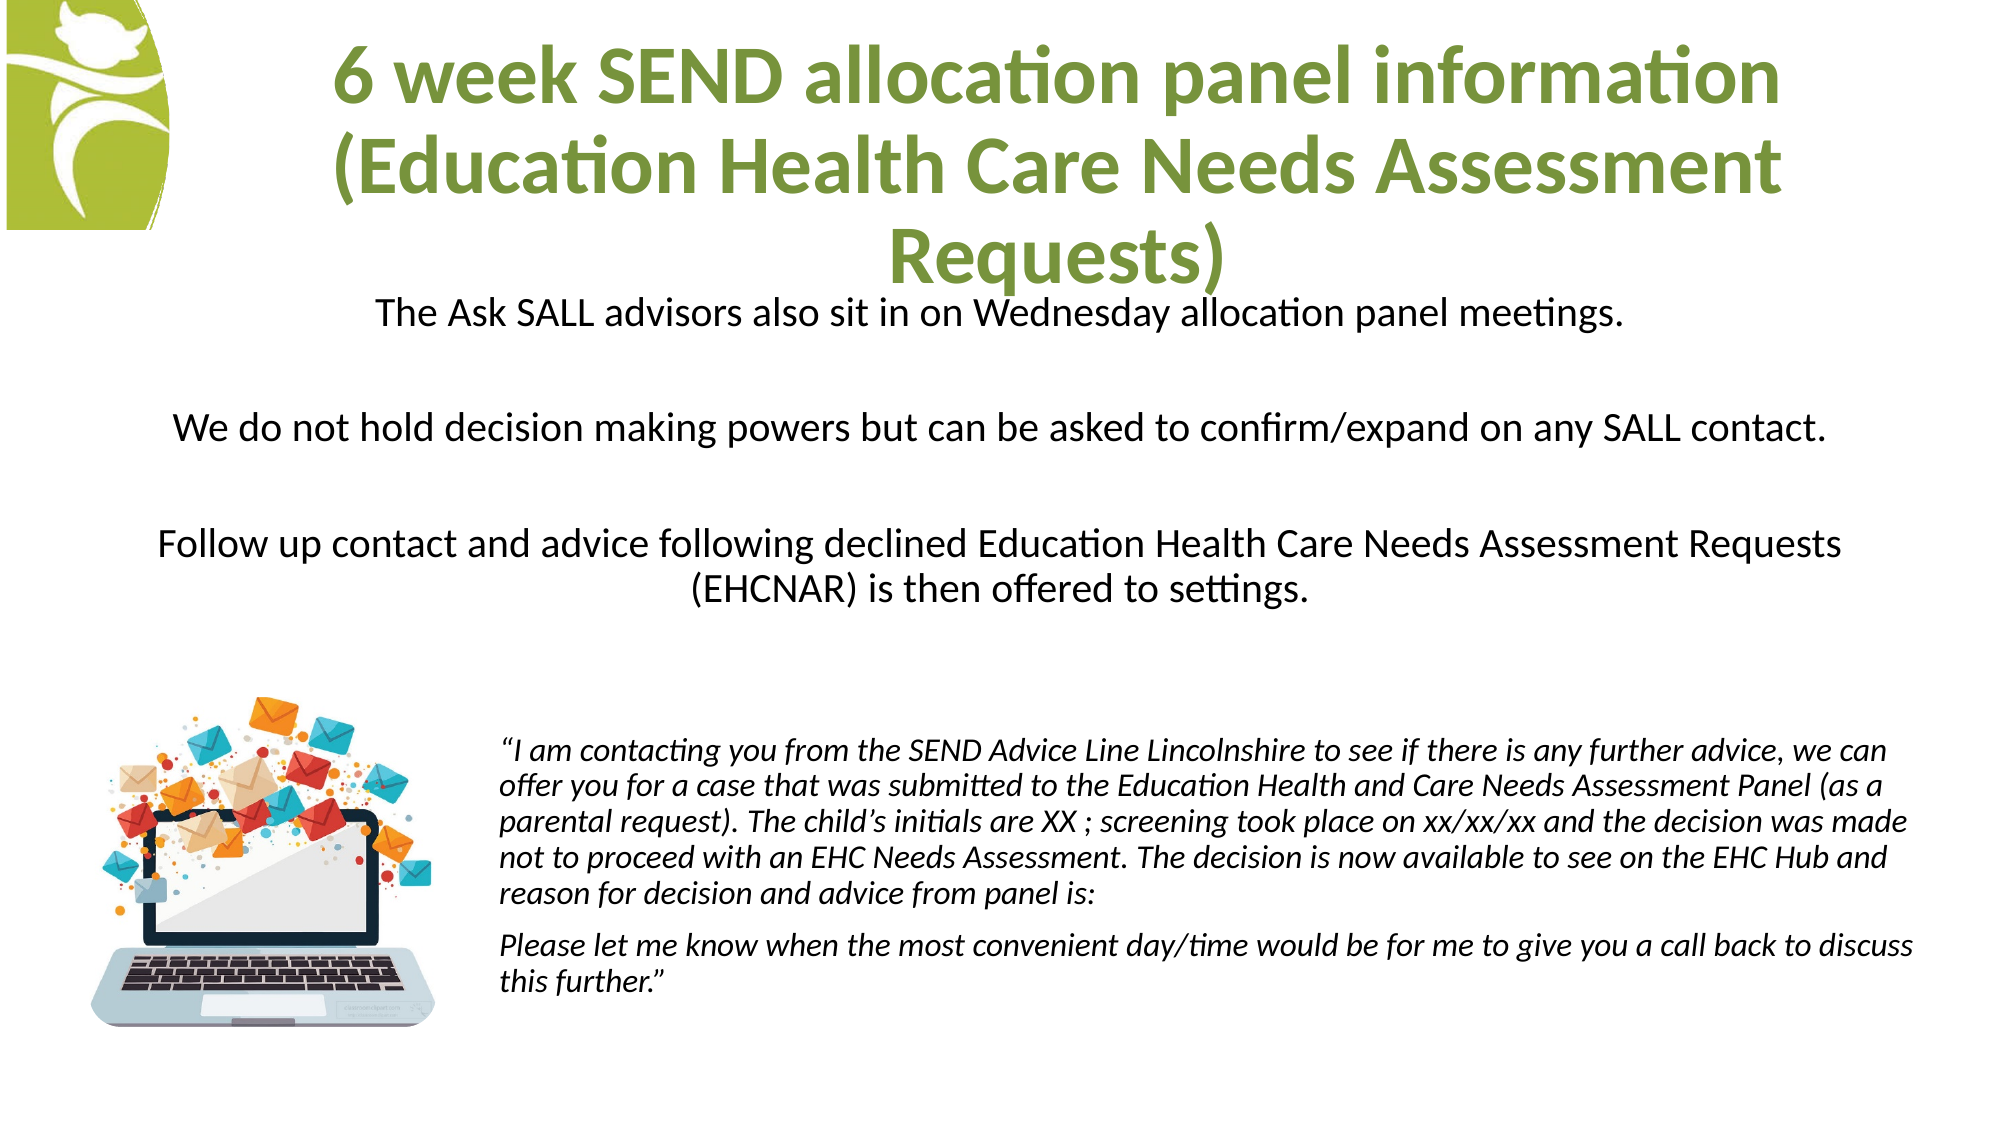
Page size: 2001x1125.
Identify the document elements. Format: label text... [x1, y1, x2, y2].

text_box [85, 692, 441, 1032]
text_box The Ask SALL advisors also sit in on Wednesday allocation panel meetings. We do not hold decision making powers but can be asked to confirm/expand on any SALL contact. Follow up contact and advice following declined Education Health Care Needs Assessment Requests (EHCNAR) is then offered to settings. [107, 258, 1893, 767]
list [6, 0, 170, 231]
text_box “I am contacting you from the SEND Advice Line Lincolnshire to see if there is any further advice, we can offer you for a case that was submitted to the Education Health and Care Needs Assessment Panel (as a parental request). The child’s initials are XX ; screening took place on xx/xx/xx and the decision was made not to proceed with an EHC Needs Assessment. The decision is now available to see on the EHC Hub and reason for decision and advice from panel is: Please let me know when the most convenient day/time would be for me to give you a call back to discuss this further.” [484, 724, 1942, 1056]
text_box 6 week SEND allocation panel information (Education Health Care Needs Assessment Requests) [201, 0, 1915, 310]
